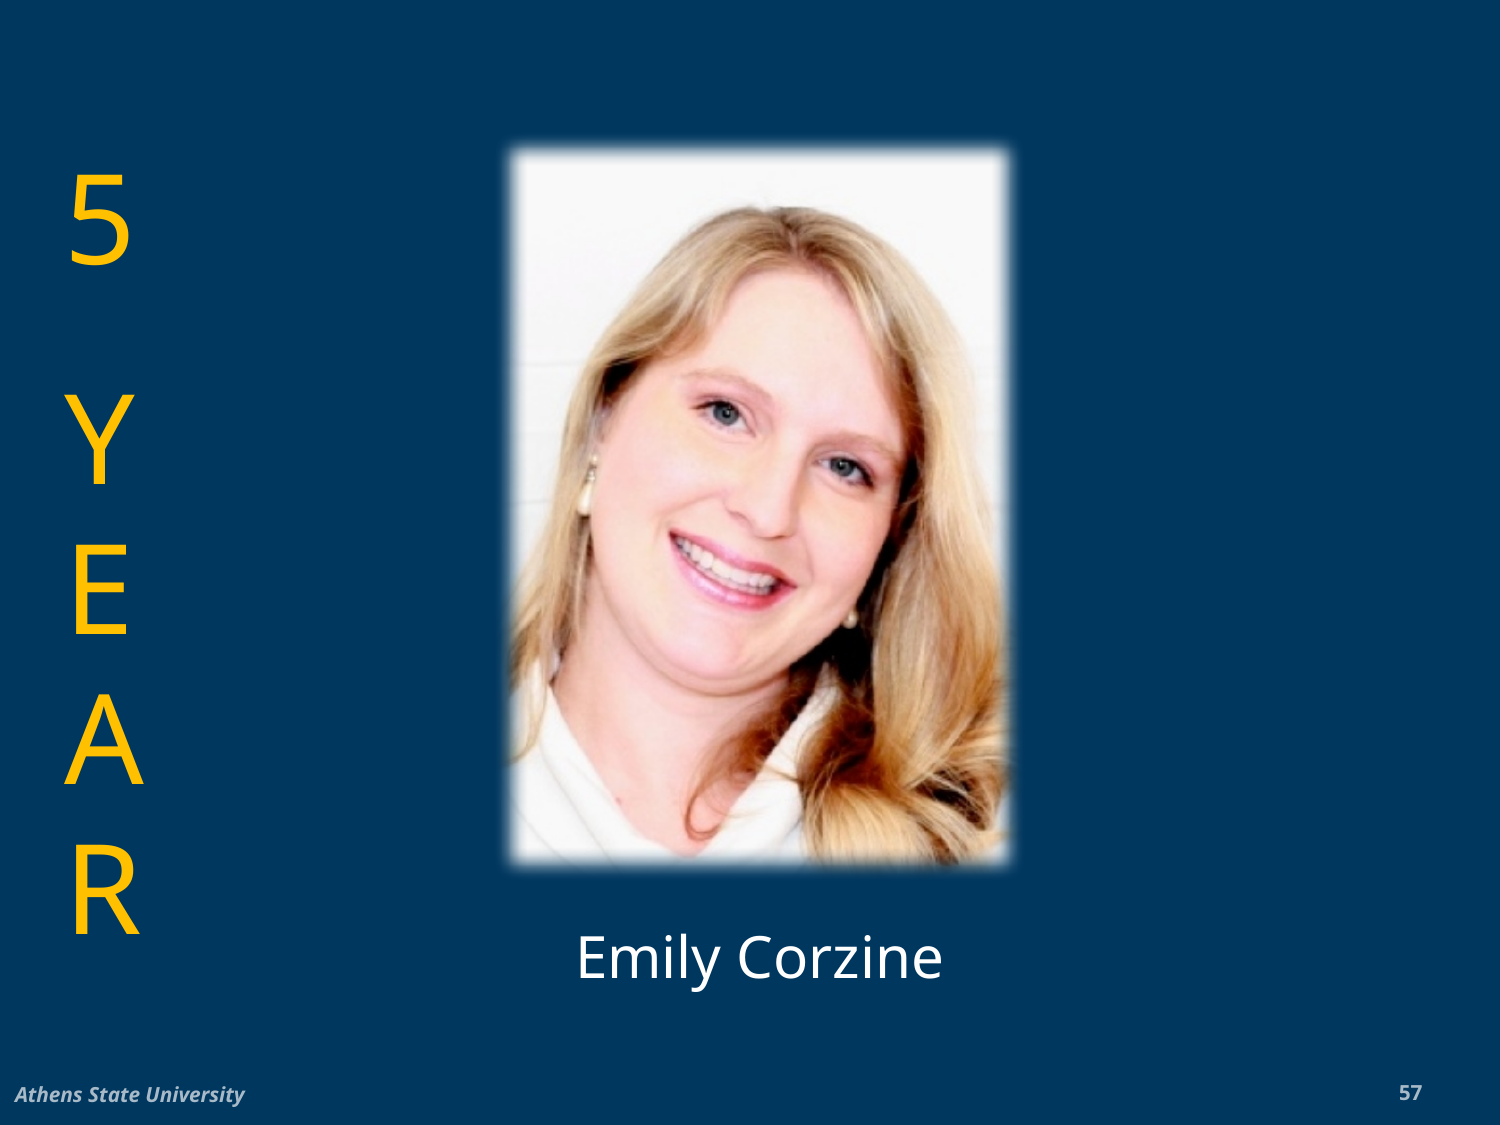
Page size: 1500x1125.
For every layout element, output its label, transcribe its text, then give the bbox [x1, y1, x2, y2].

text_box 5 YEAR [50, 131, 163, 967]
footer Athens State University [0, 1073, 671, 1115]
text_box Emily Corzine [560, 912, 959, 998]
slide_number 57 [1293, 1073, 1438, 1115]
picture [493, 131, 1026, 882]
